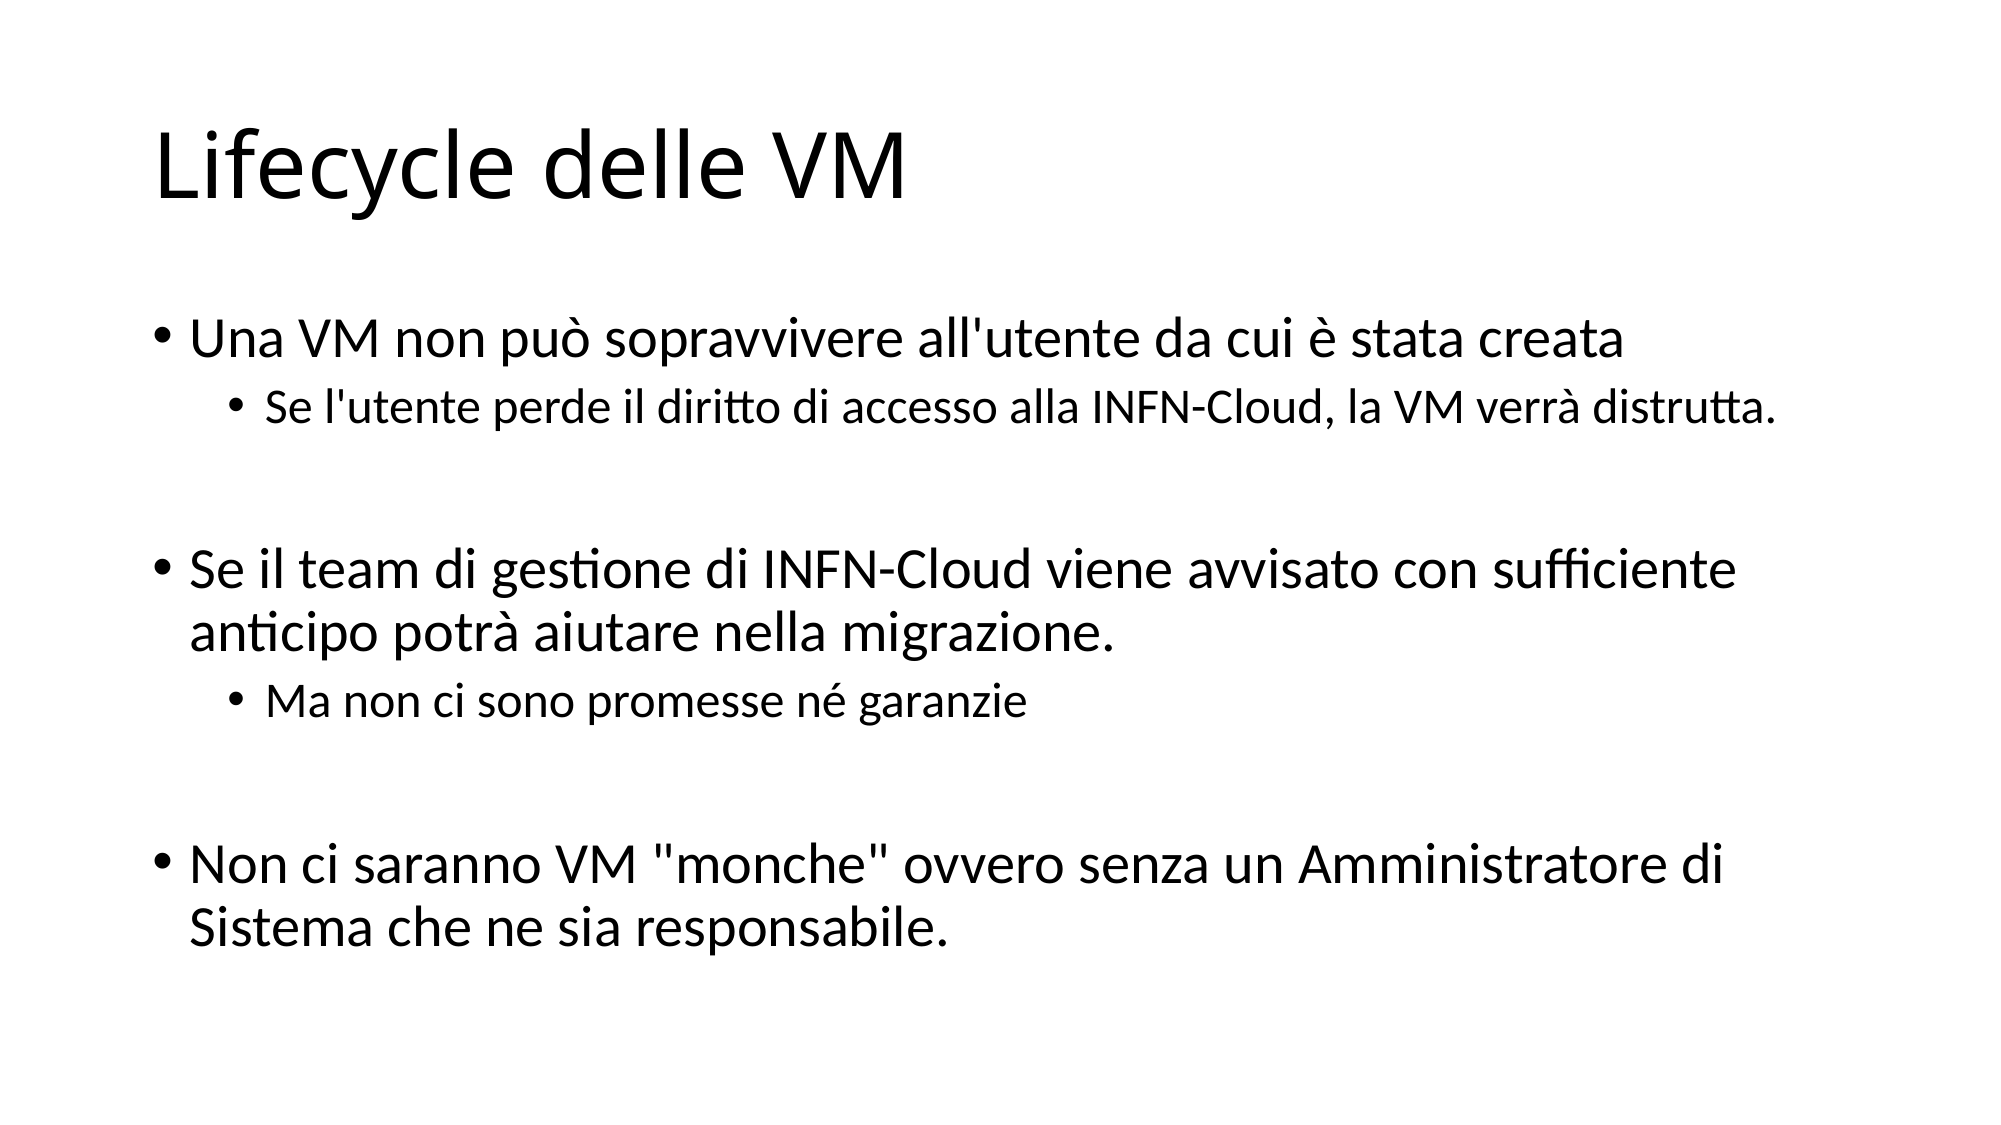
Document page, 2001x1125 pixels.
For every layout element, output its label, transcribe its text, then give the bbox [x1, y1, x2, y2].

list Una VM non può sopravvivere all'utente da cui è stata creata Se l'utente perde il diritto di accesso alla INFN-Cloud, la VM verrà distrutta. Se il team di gestione di INFN-Cloud viene avvisato con sufficiente anticipo potrà aiutare nella migrazione. Ma non ci sono promesse né garanzie Non ci saranno VM "monche" ovvero senza un Amministratore di Sistema che ne sia responsabile. [137, 299, 1863, 1014]
title Lifecycle delle VM [137, 59, 1863, 278]
